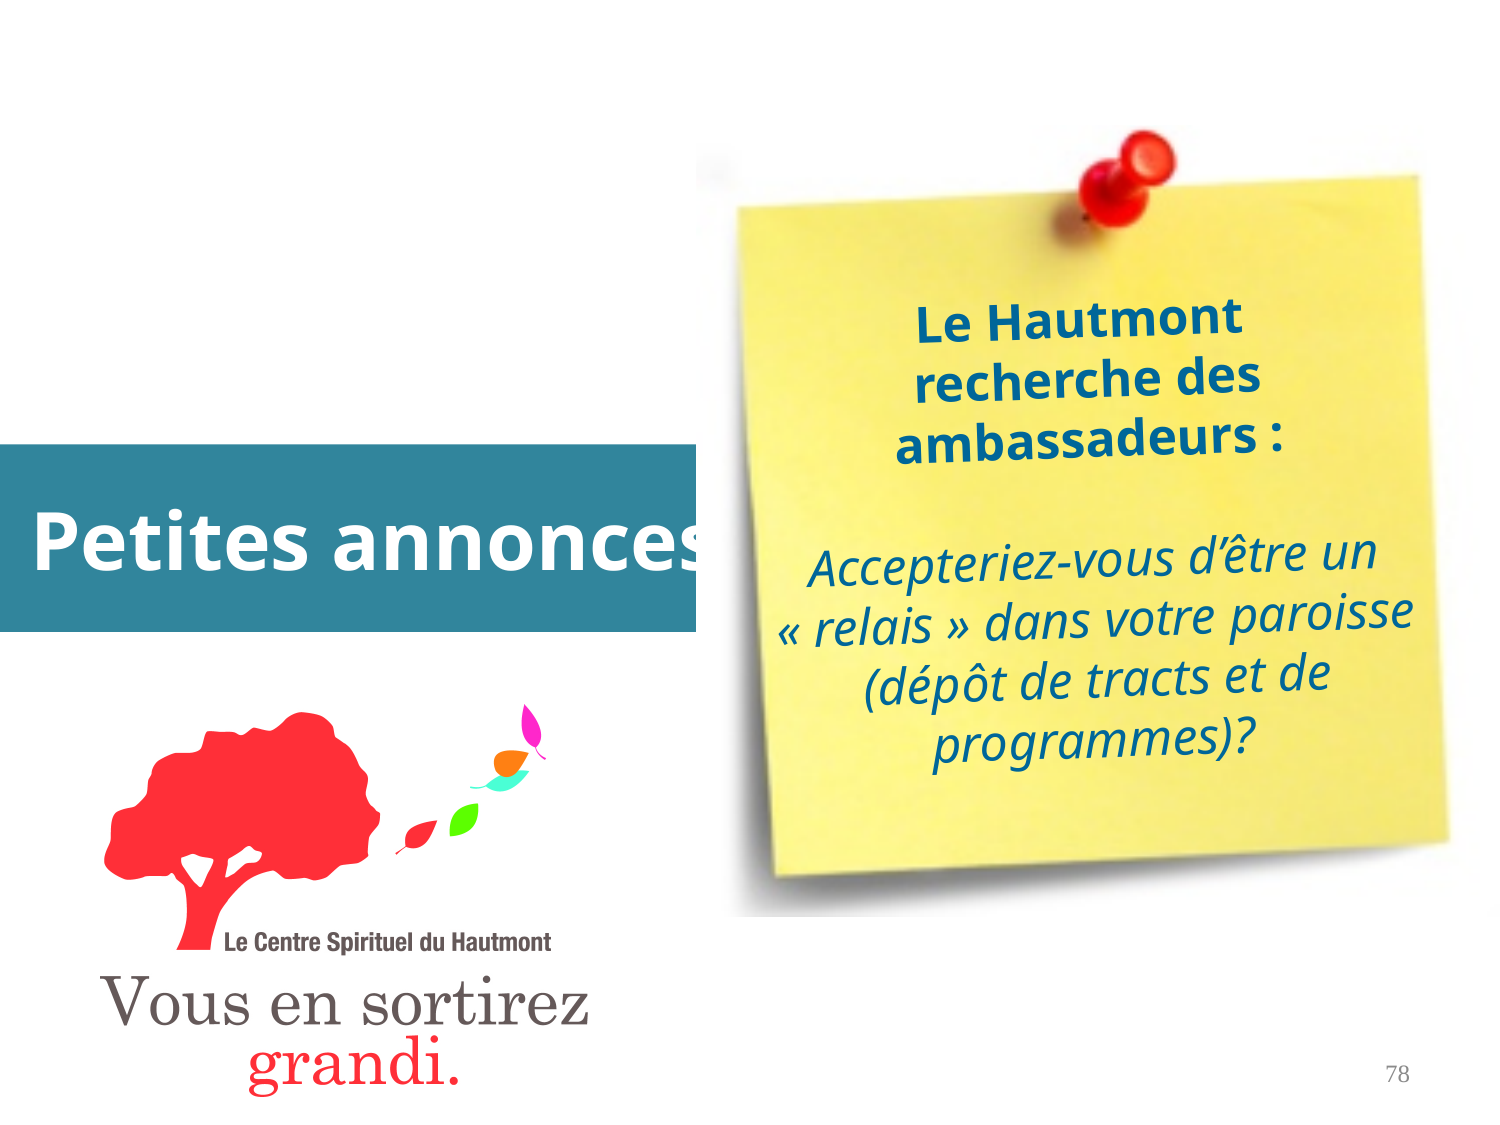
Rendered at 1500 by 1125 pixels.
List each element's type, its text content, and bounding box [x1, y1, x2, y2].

picture [100, 703, 588, 1097]
picture [696, 125, 1500, 918]
slide_number 78 [1074, 1042, 1425, 1103]
text_box Petites annonces [0, 444, 691, 632]
